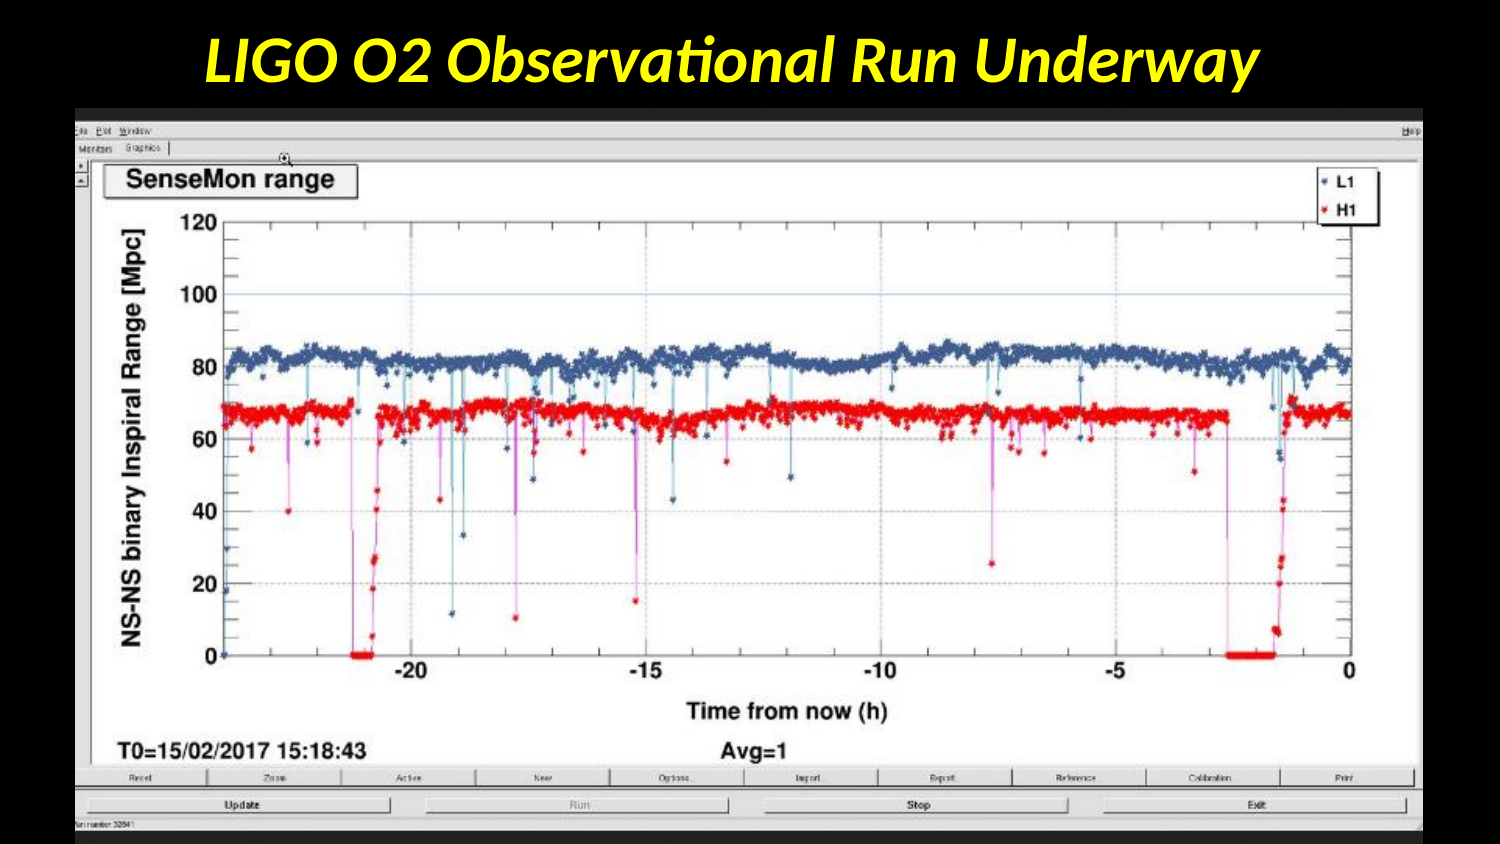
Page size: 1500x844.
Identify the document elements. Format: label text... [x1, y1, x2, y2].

title LIGO O2 Observational Run Underway [149, 16, 1317, 95]
picture [74, 108, 1424, 844]
